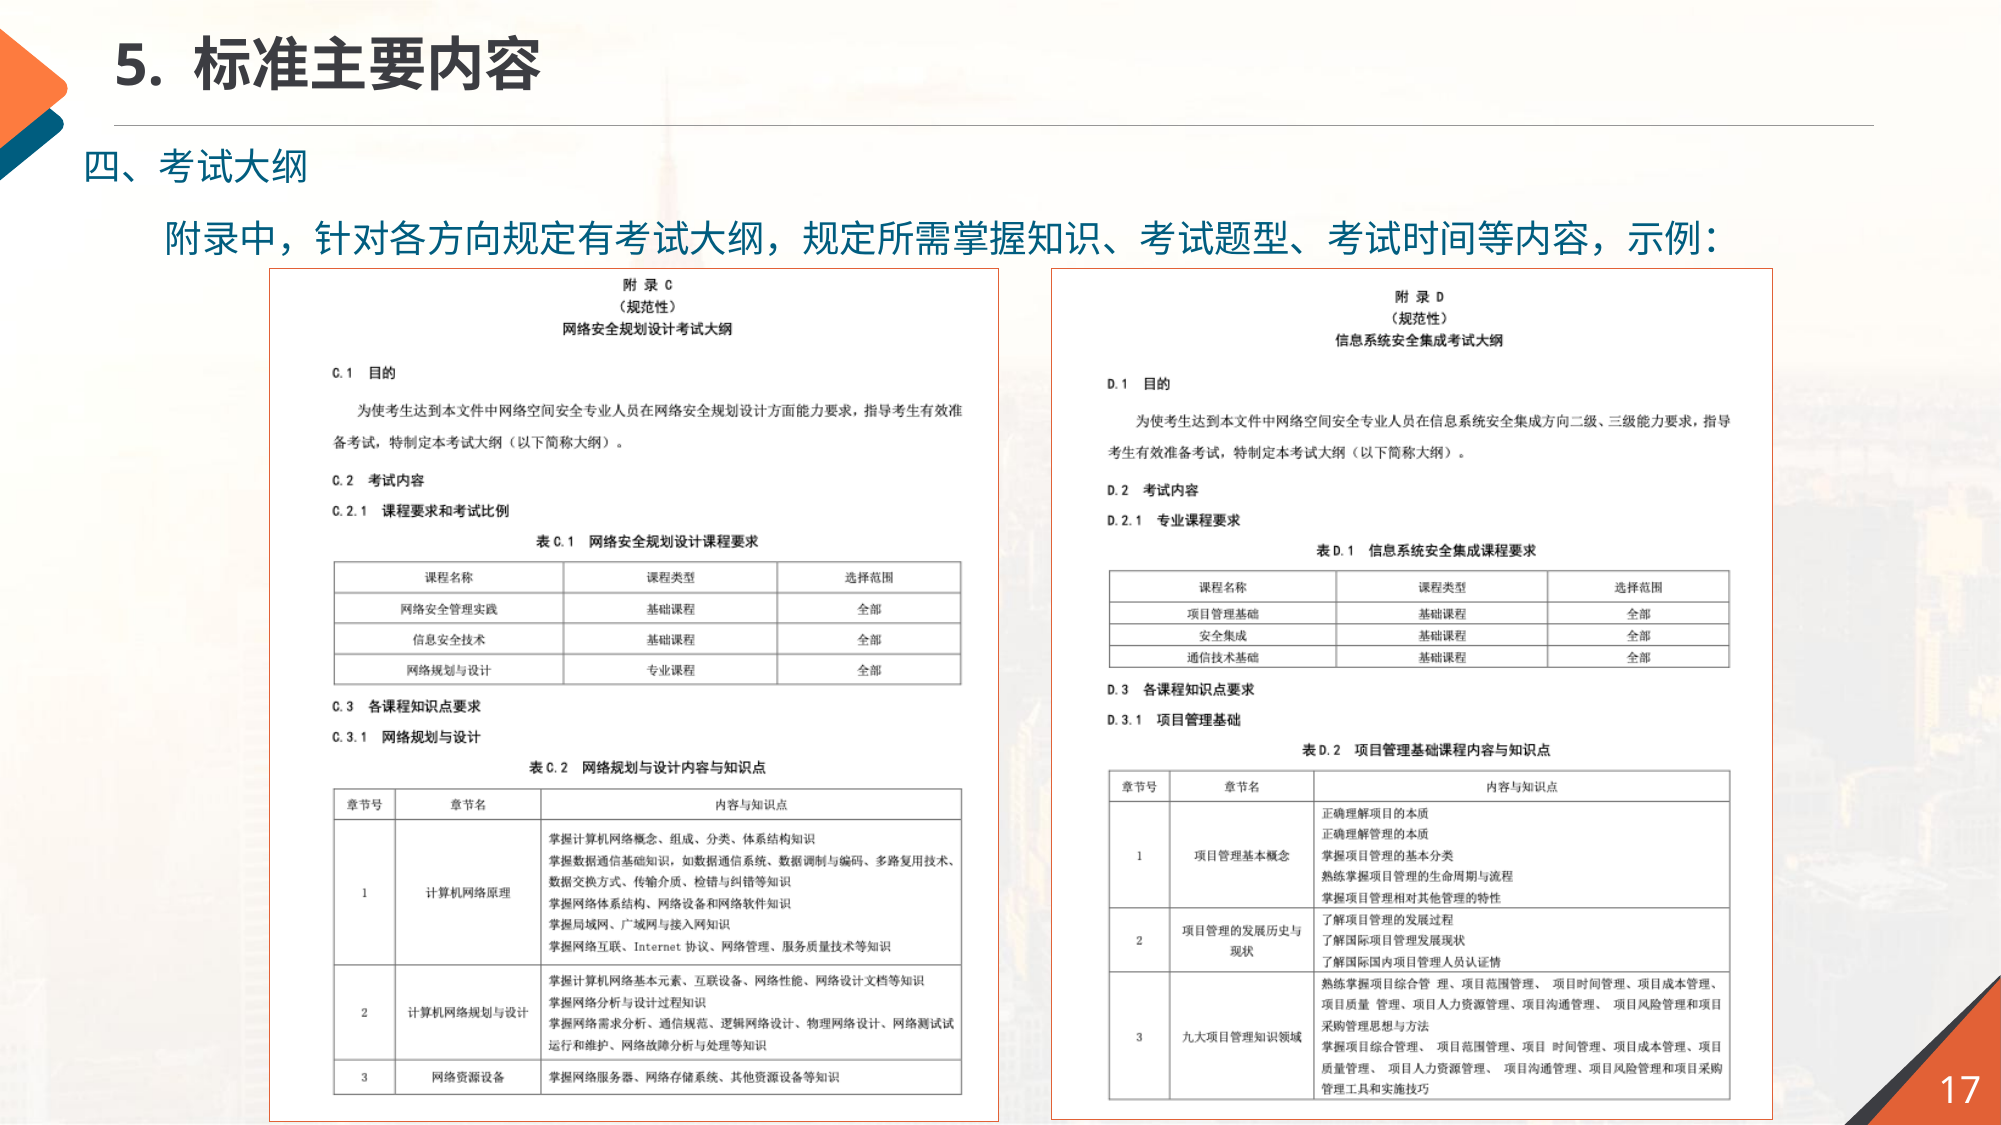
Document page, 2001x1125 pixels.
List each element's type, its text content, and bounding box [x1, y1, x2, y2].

text_box 四、考试大纲 [69, 135, 324, 196]
text_box 5. 标准主要内容 [114, 27, 989, 98]
picture [0, 0, 2001, 1125]
text_box [0, 108, 64, 181]
text_box 附录中，针对各方向规定有考试大纲，规定所需掌握知识、考试题型、考试时间等内容，示例： [149, 208, 1780, 268]
text_box [0, 28, 68, 149]
